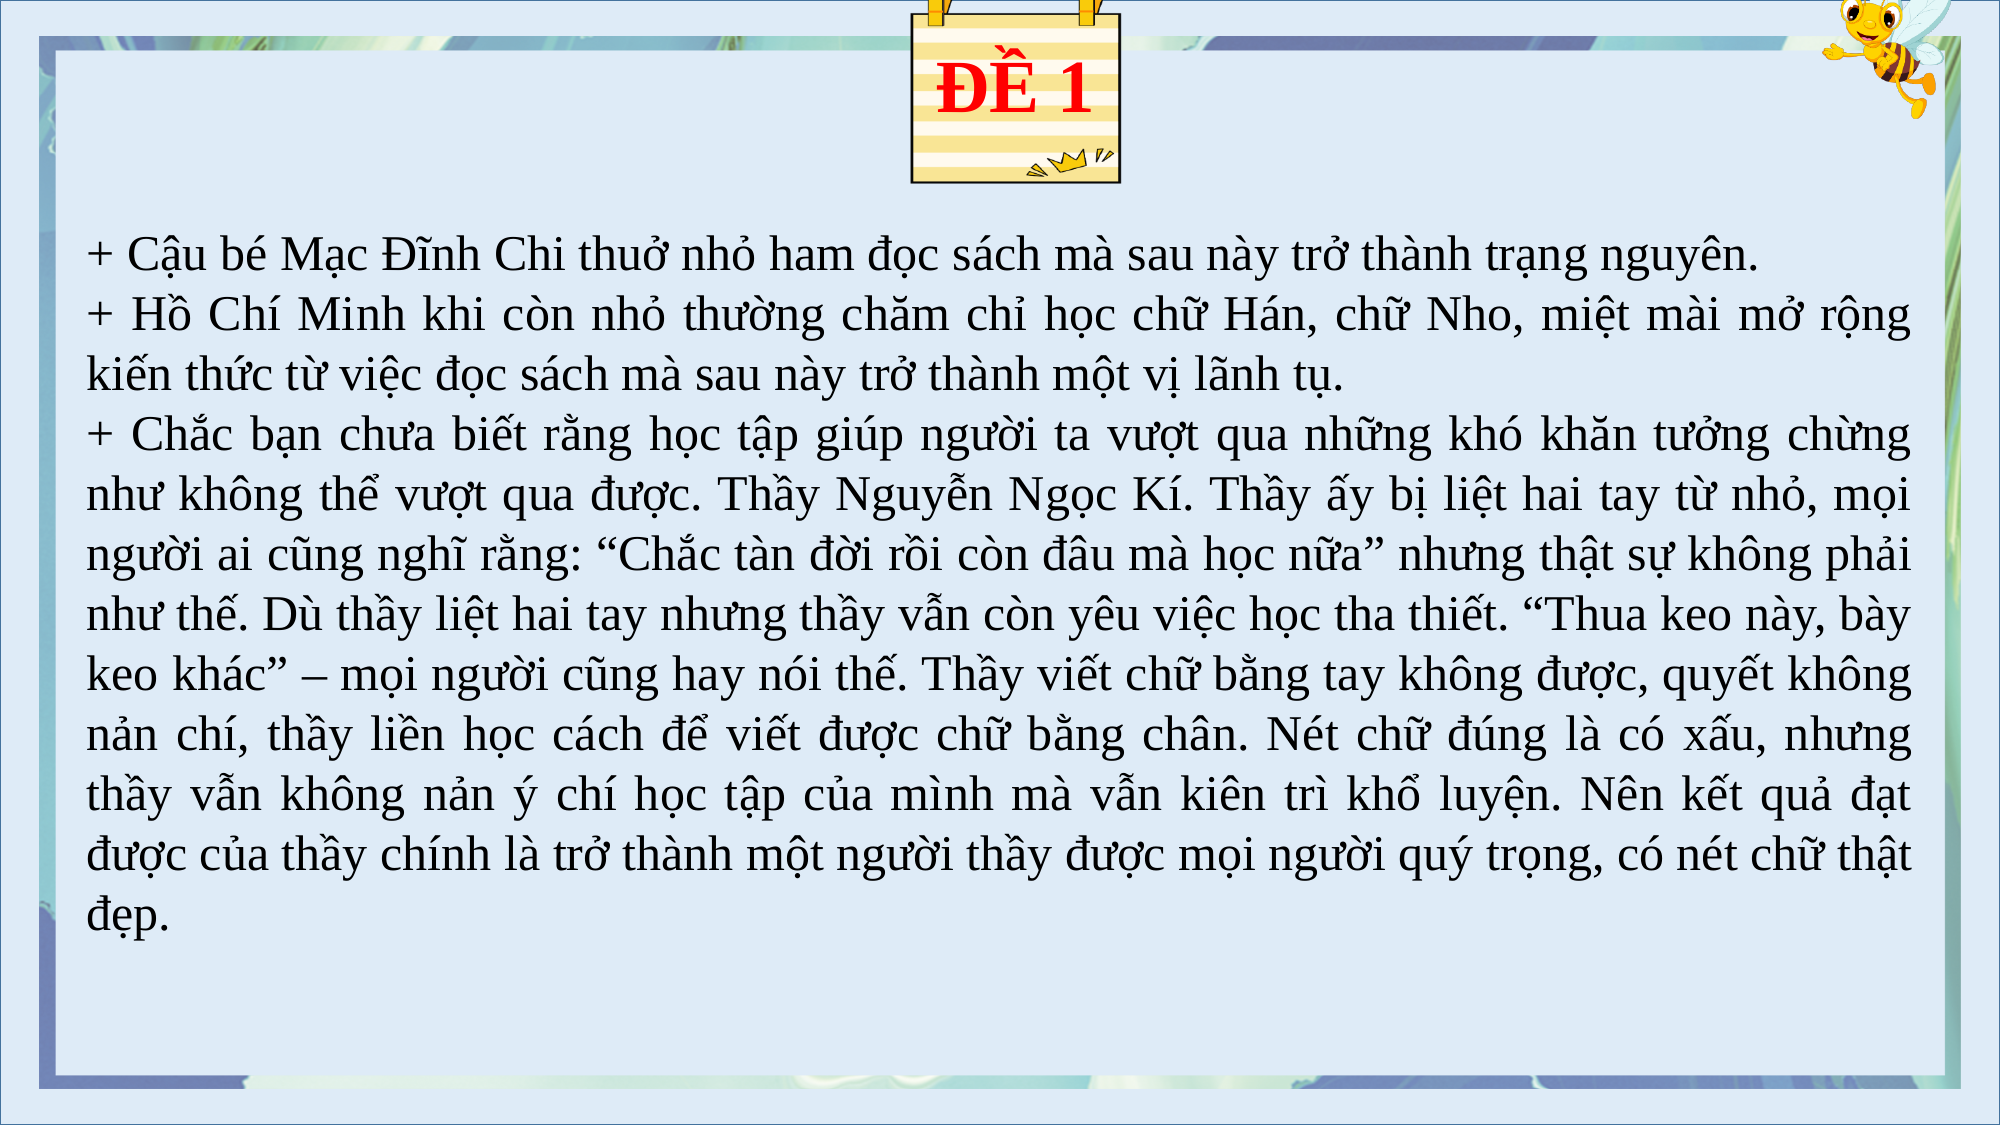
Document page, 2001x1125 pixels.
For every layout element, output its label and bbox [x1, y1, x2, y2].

picture [39, 0, 1961, 1089]
text_box [0, 0, 2000, 1125]
